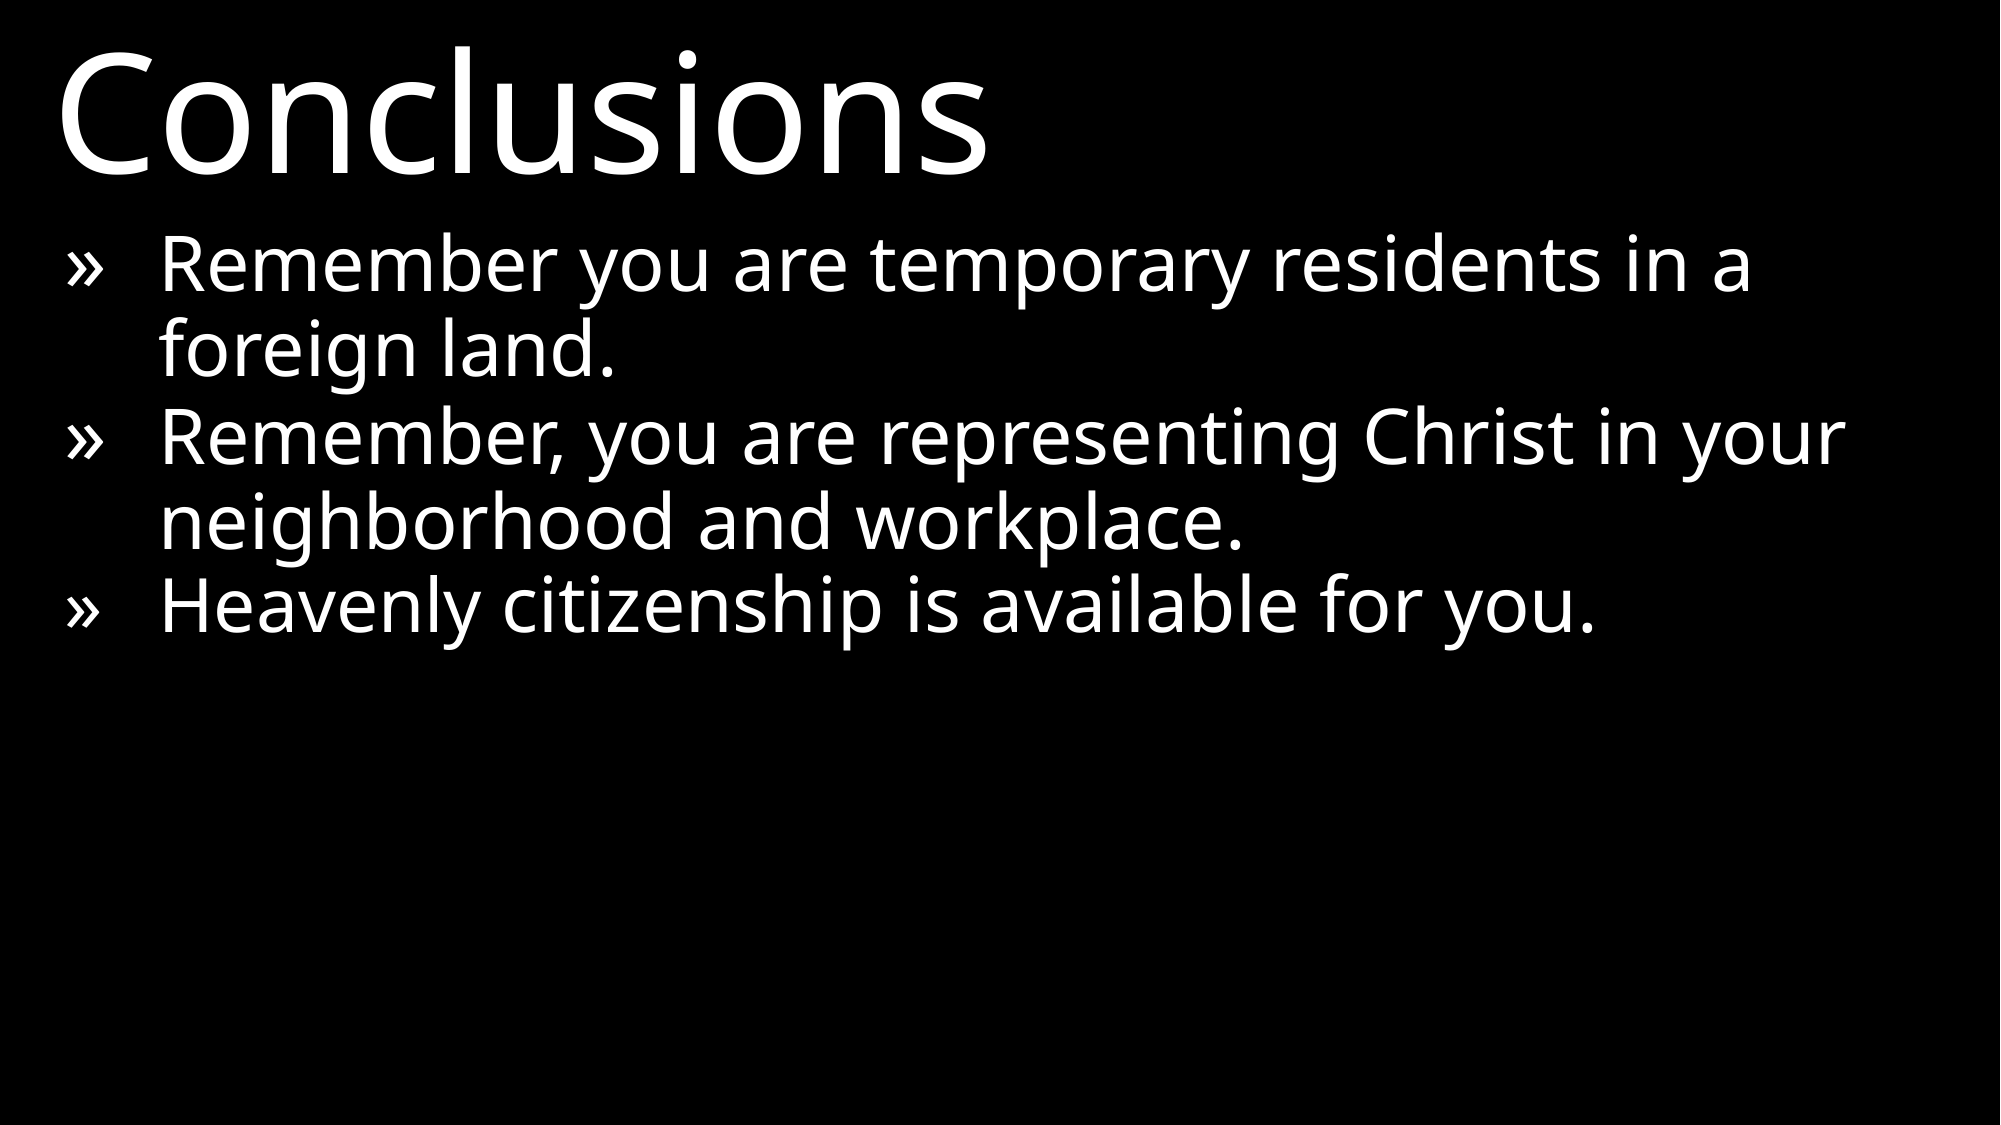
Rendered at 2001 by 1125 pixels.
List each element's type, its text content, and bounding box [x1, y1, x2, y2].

text_box Conclusions [37, 0, 1838, 215]
text_box » Remember you are temporary residents in a foreign land. » Remember, you are representing Christ in your neighborhood and workplace. » Heavenly citizenship is available for you. [49, 212, 1913, 657]
